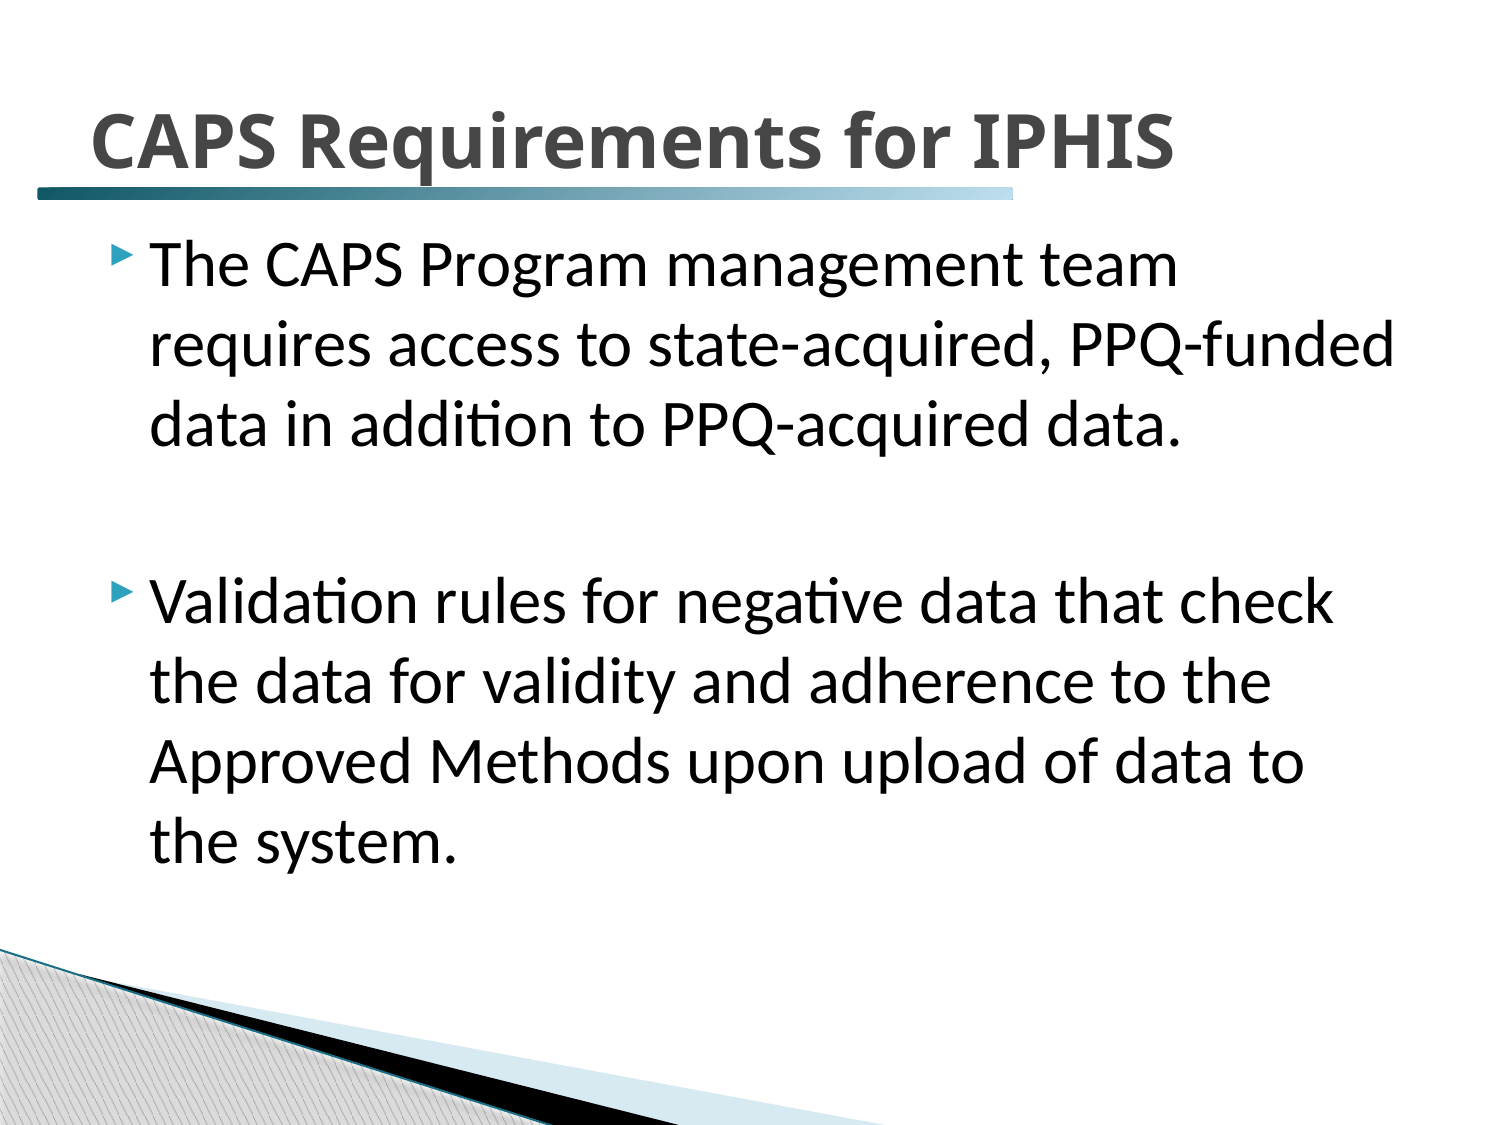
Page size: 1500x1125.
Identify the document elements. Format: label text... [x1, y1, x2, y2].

title CAPS Requirements for IPHIS [75, 45, 1425, 233]
list The CAPS Program management team requires access to state-acquired, PPQ-funded data in addition to PPQ-acquired data. Validation rules for negative data that check the data for validity and adherence to the Approved Methods upon upload of data to the system. [75, 233, 1425, 955]
text_box [32, 182, 1017, 205]
